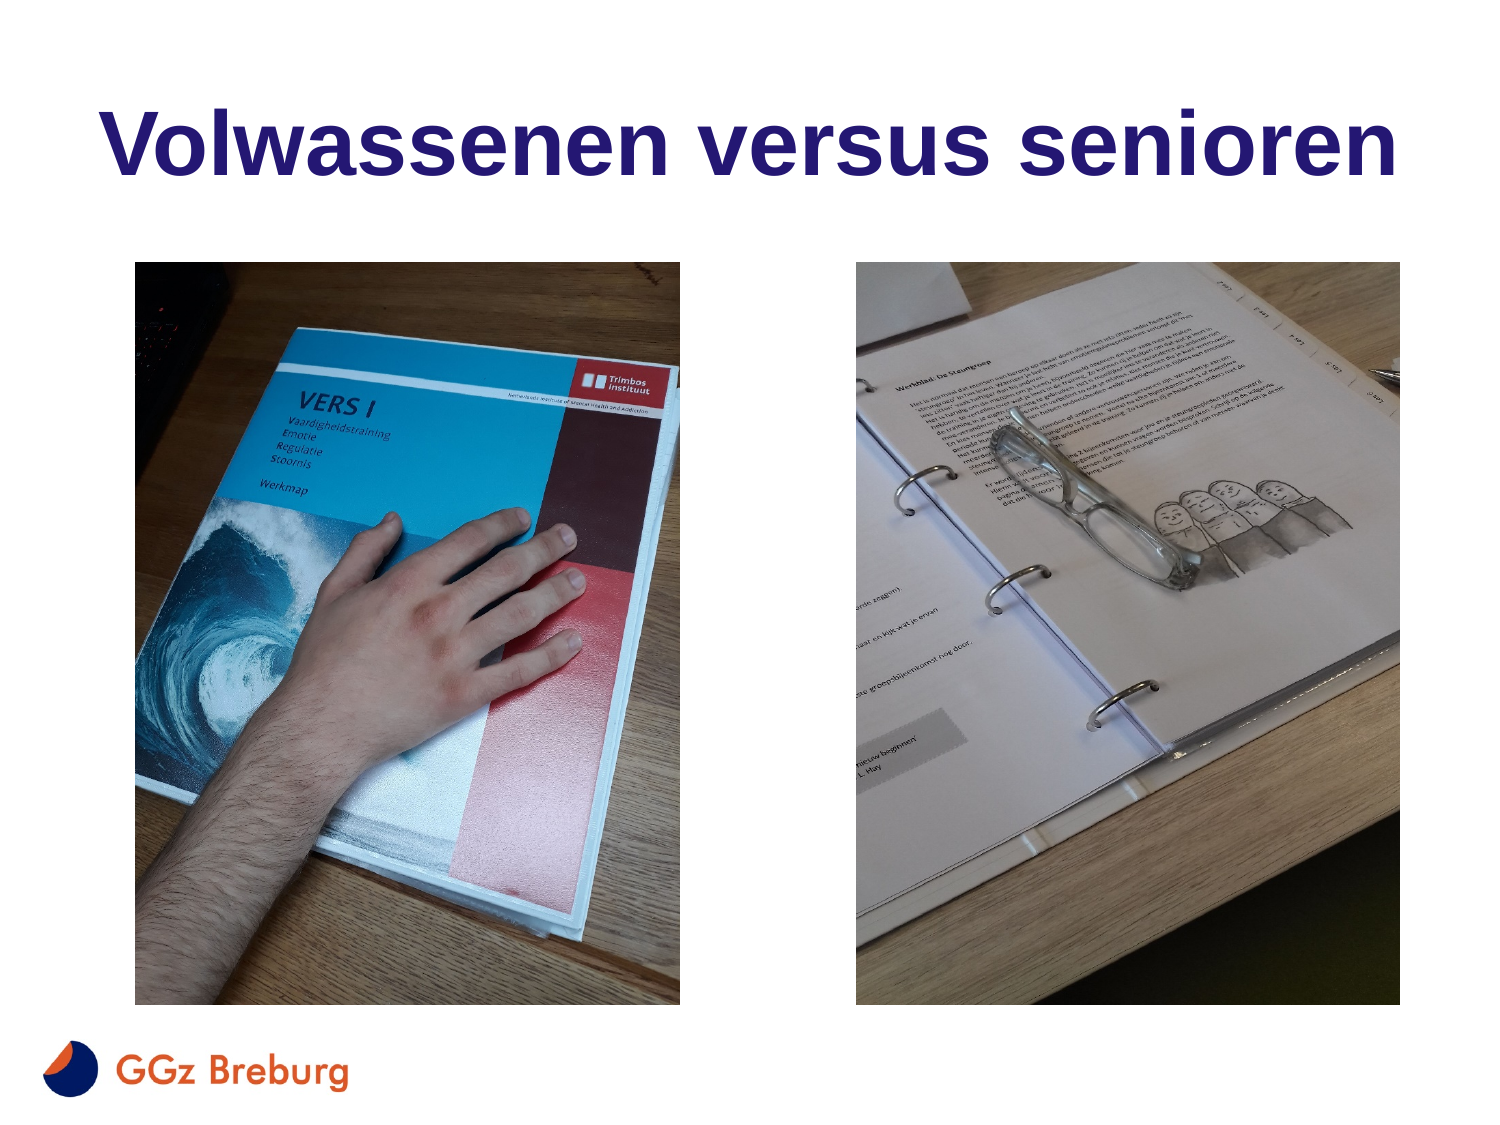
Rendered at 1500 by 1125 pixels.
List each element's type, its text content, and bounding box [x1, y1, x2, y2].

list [135, 262, 680, 1006]
picture [856, 262, 1400, 1006]
picture [41, 1039, 349, 1098]
title Volwassenen versus senioren [75, 45, 1425, 233]
